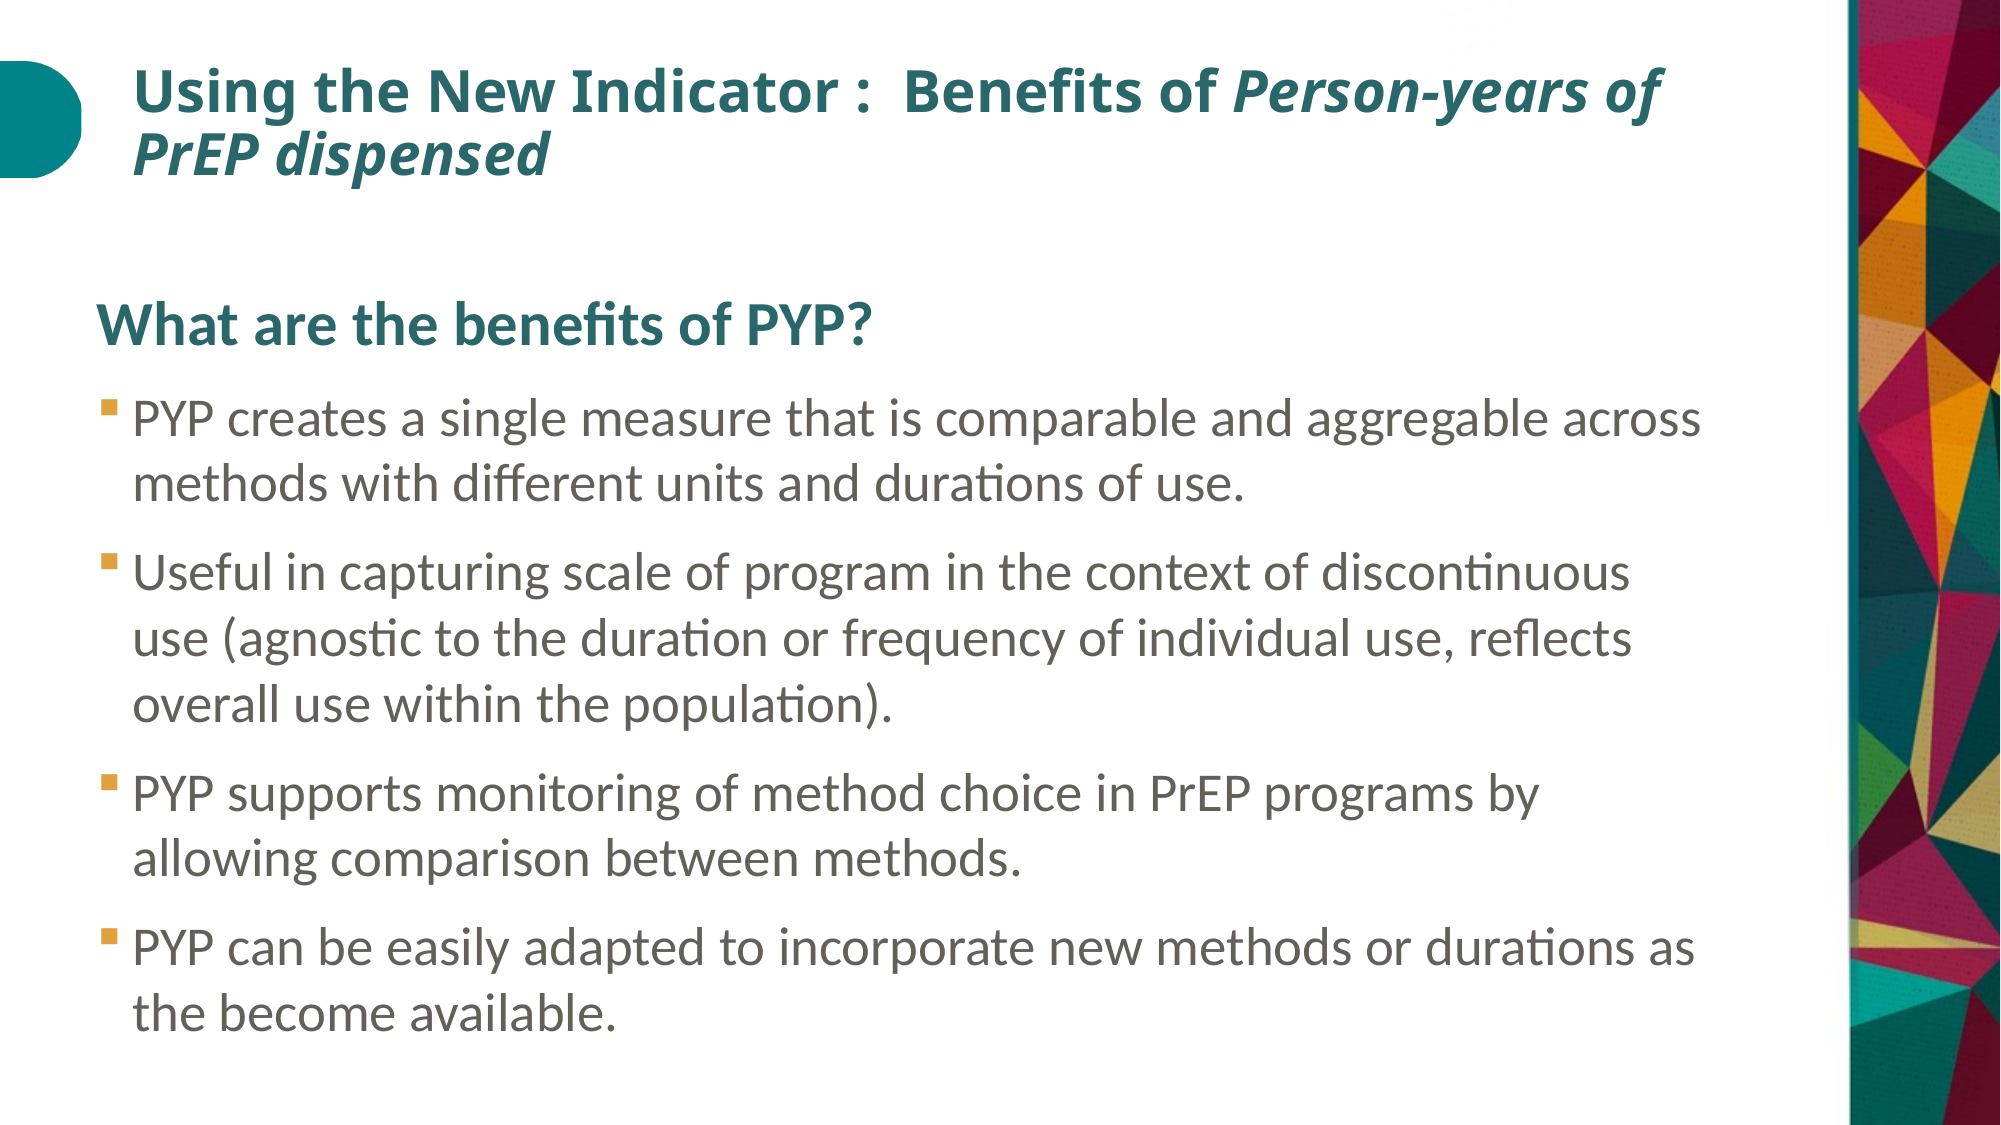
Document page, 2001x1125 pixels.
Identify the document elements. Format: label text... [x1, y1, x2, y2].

list What are the benefits of PYP? PYP creates a single measure that is comparable and aggregable across methods with different units and durations of use. Useful in capturing scale of program in the context of discontinuous use (agnostic to the duration or frequency of individual use, reflects overall use within the population). PYP supports monitoring of method choice in PrEP programs by allowing comparison between methods. PYP can be easily adapted to incorporate new methods or durations as the become available. [81, 274, 1726, 1056]
picture [0, 0, 2001, 1125]
title Using the New Indicator : Benefits of Person-years of PrEP dispensed [0, 31, 1725, 219]
